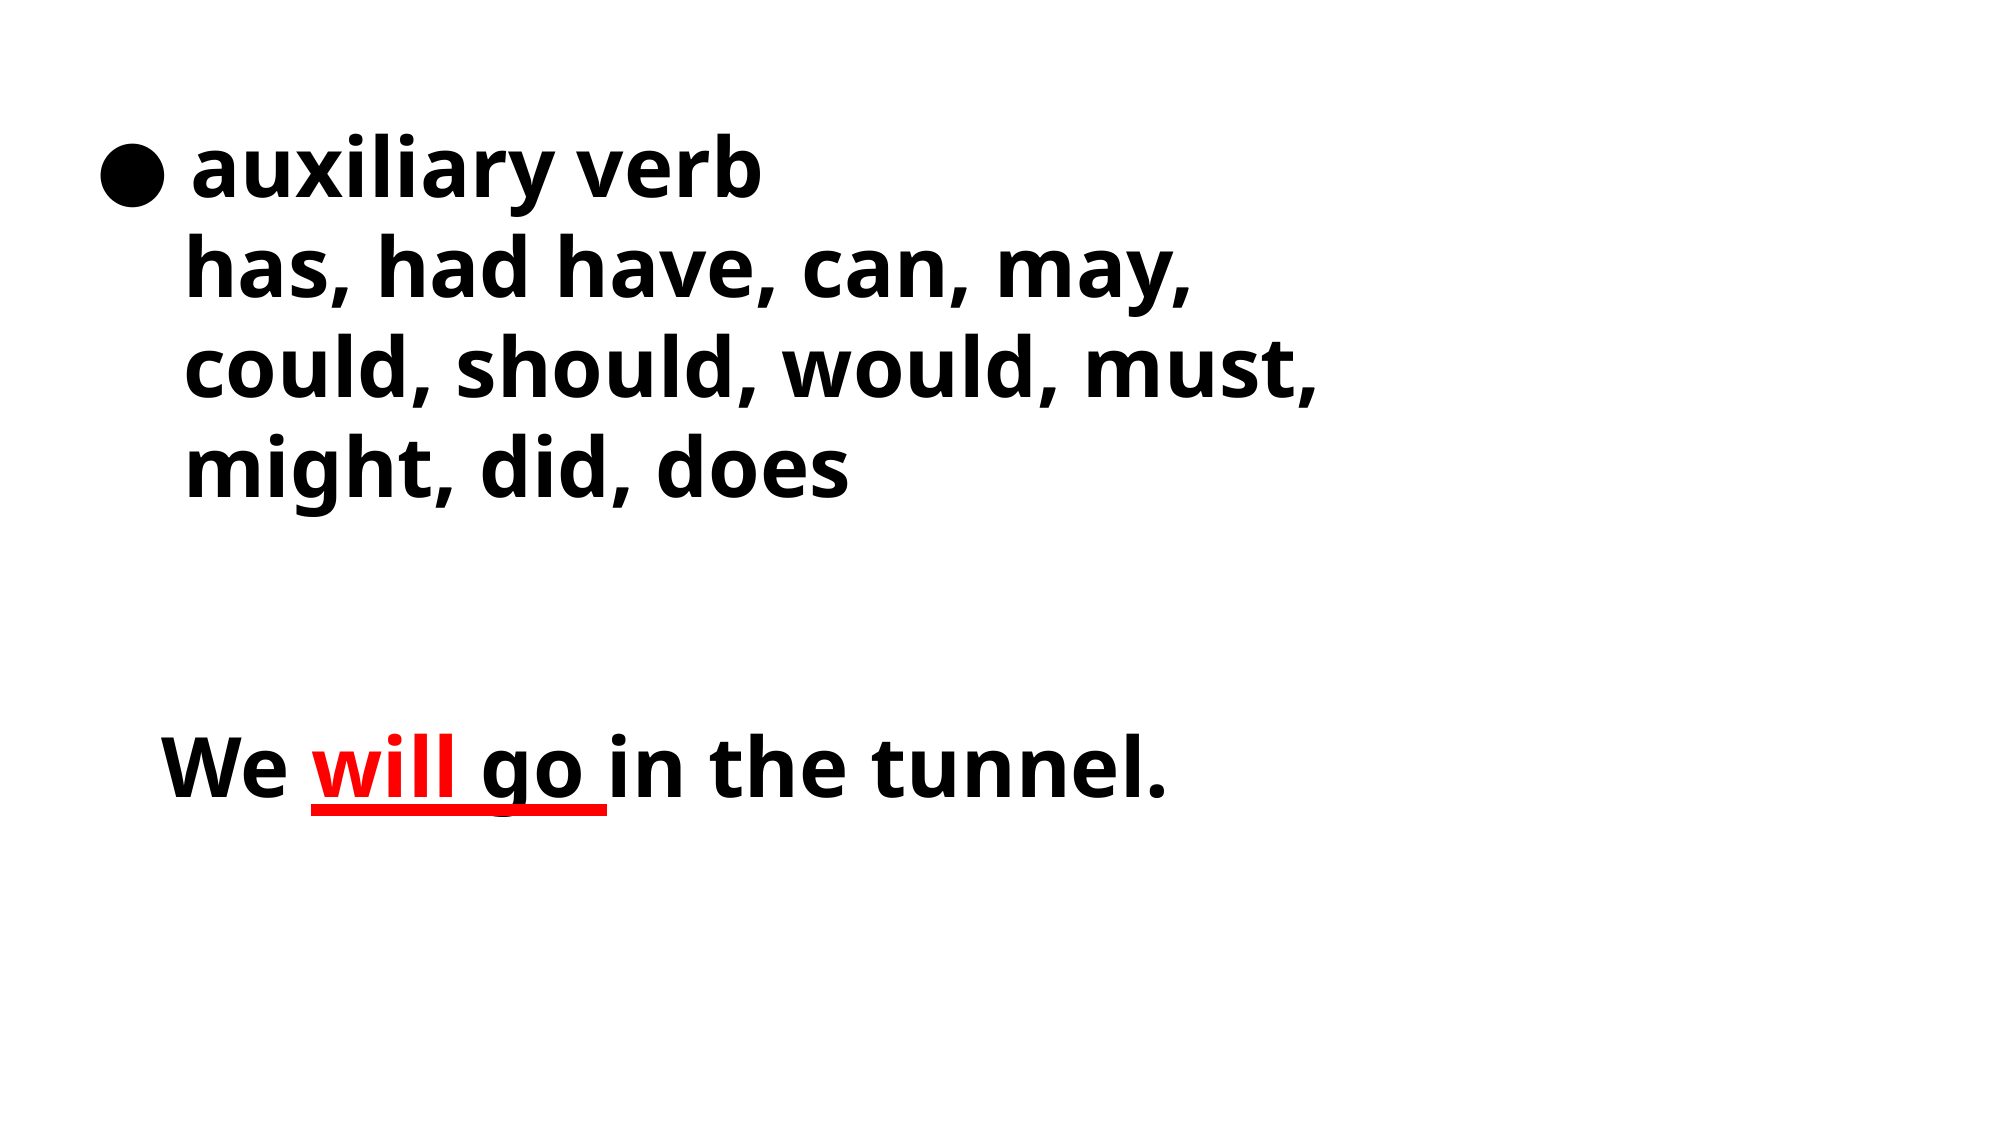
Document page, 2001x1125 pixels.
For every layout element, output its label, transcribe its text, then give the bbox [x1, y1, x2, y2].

text_box ● auxiliary verb has, had have, can, may, could, should, would, must, might, did, does We will go in the tunnel. [81, 106, 1812, 1022]
